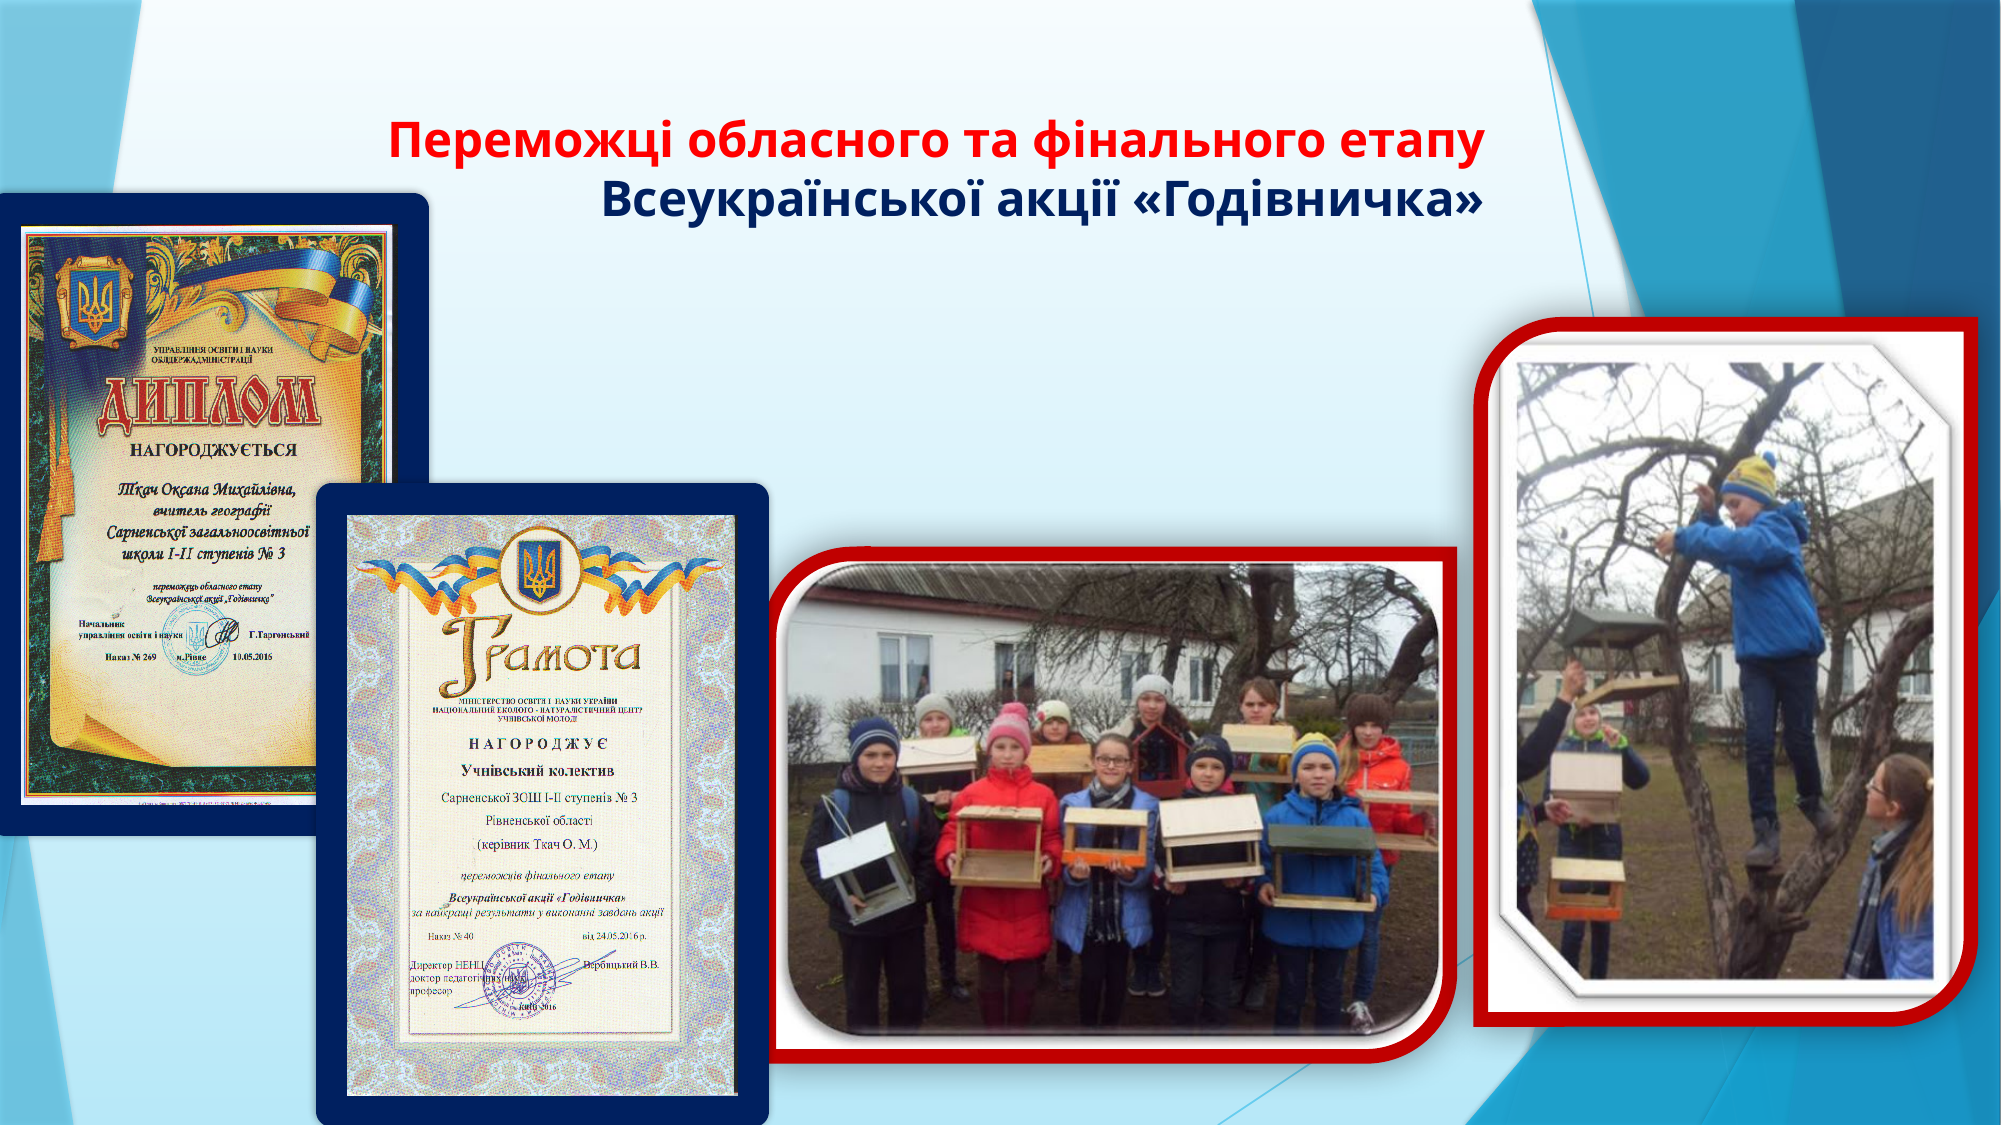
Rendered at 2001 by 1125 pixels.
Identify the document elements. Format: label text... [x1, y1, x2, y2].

picture [768, 553, 1451, 1057]
picture [20, 223, 739, 1097]
picture [1480, 323, 1972, 1020]
title Переможці обласного та фінального етапу Всеукраїнської акції «Годівничка» [0, 100, 1500, 235]
